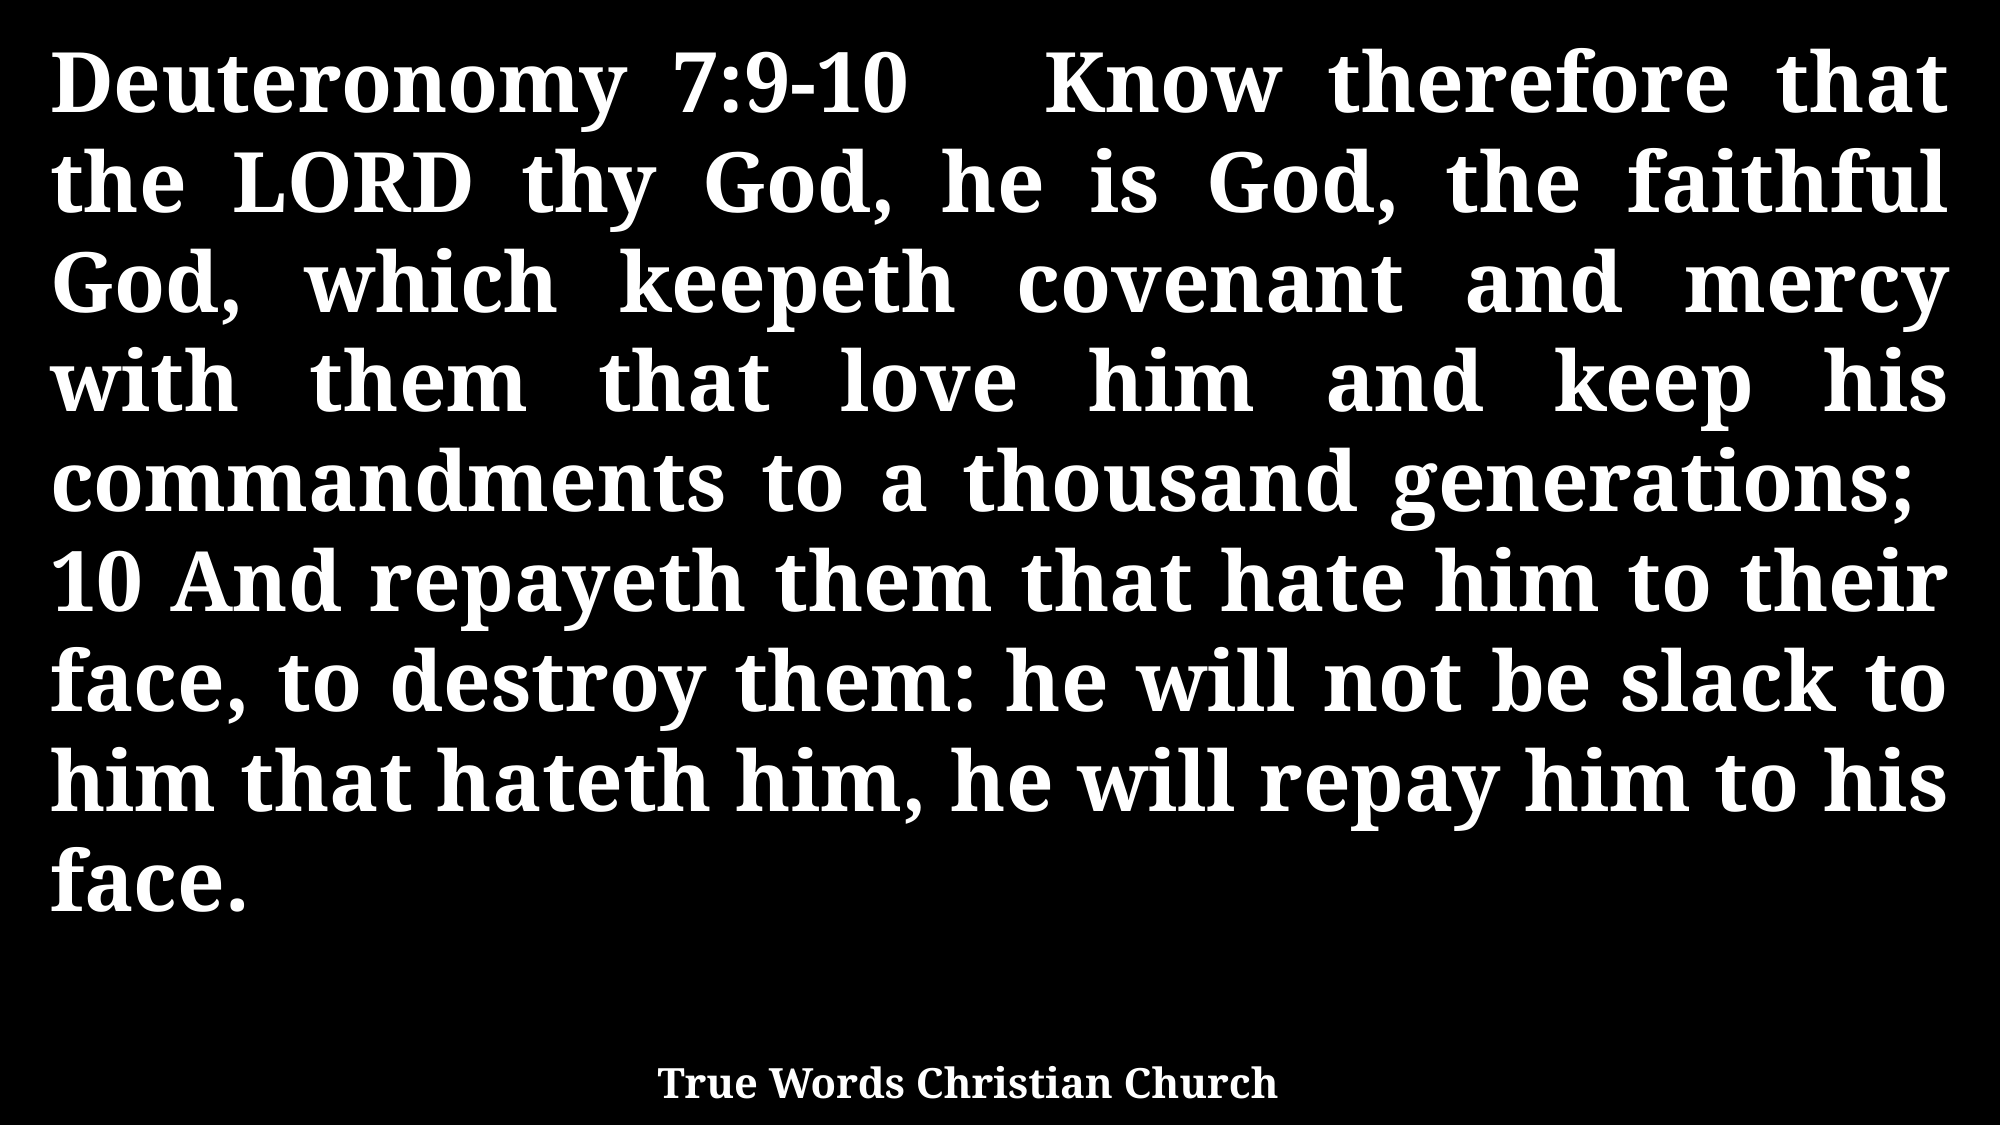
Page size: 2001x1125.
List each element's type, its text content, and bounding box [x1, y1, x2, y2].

text_box Deuteronomy 7:9-10 Know therefore that the LORD thy God, he is God, the faithful God, which keepeth covenant and mercy with them that love him and keep his commandments to a thousand generations; 10 And repayeth them that hate him to their face, to destroy them: he will not be slack to him that hateth him, he will repay him to his face. [35, 21, 1965, 936]
text_box True Words Christian Church [642, 1049, 1294, 1114]
